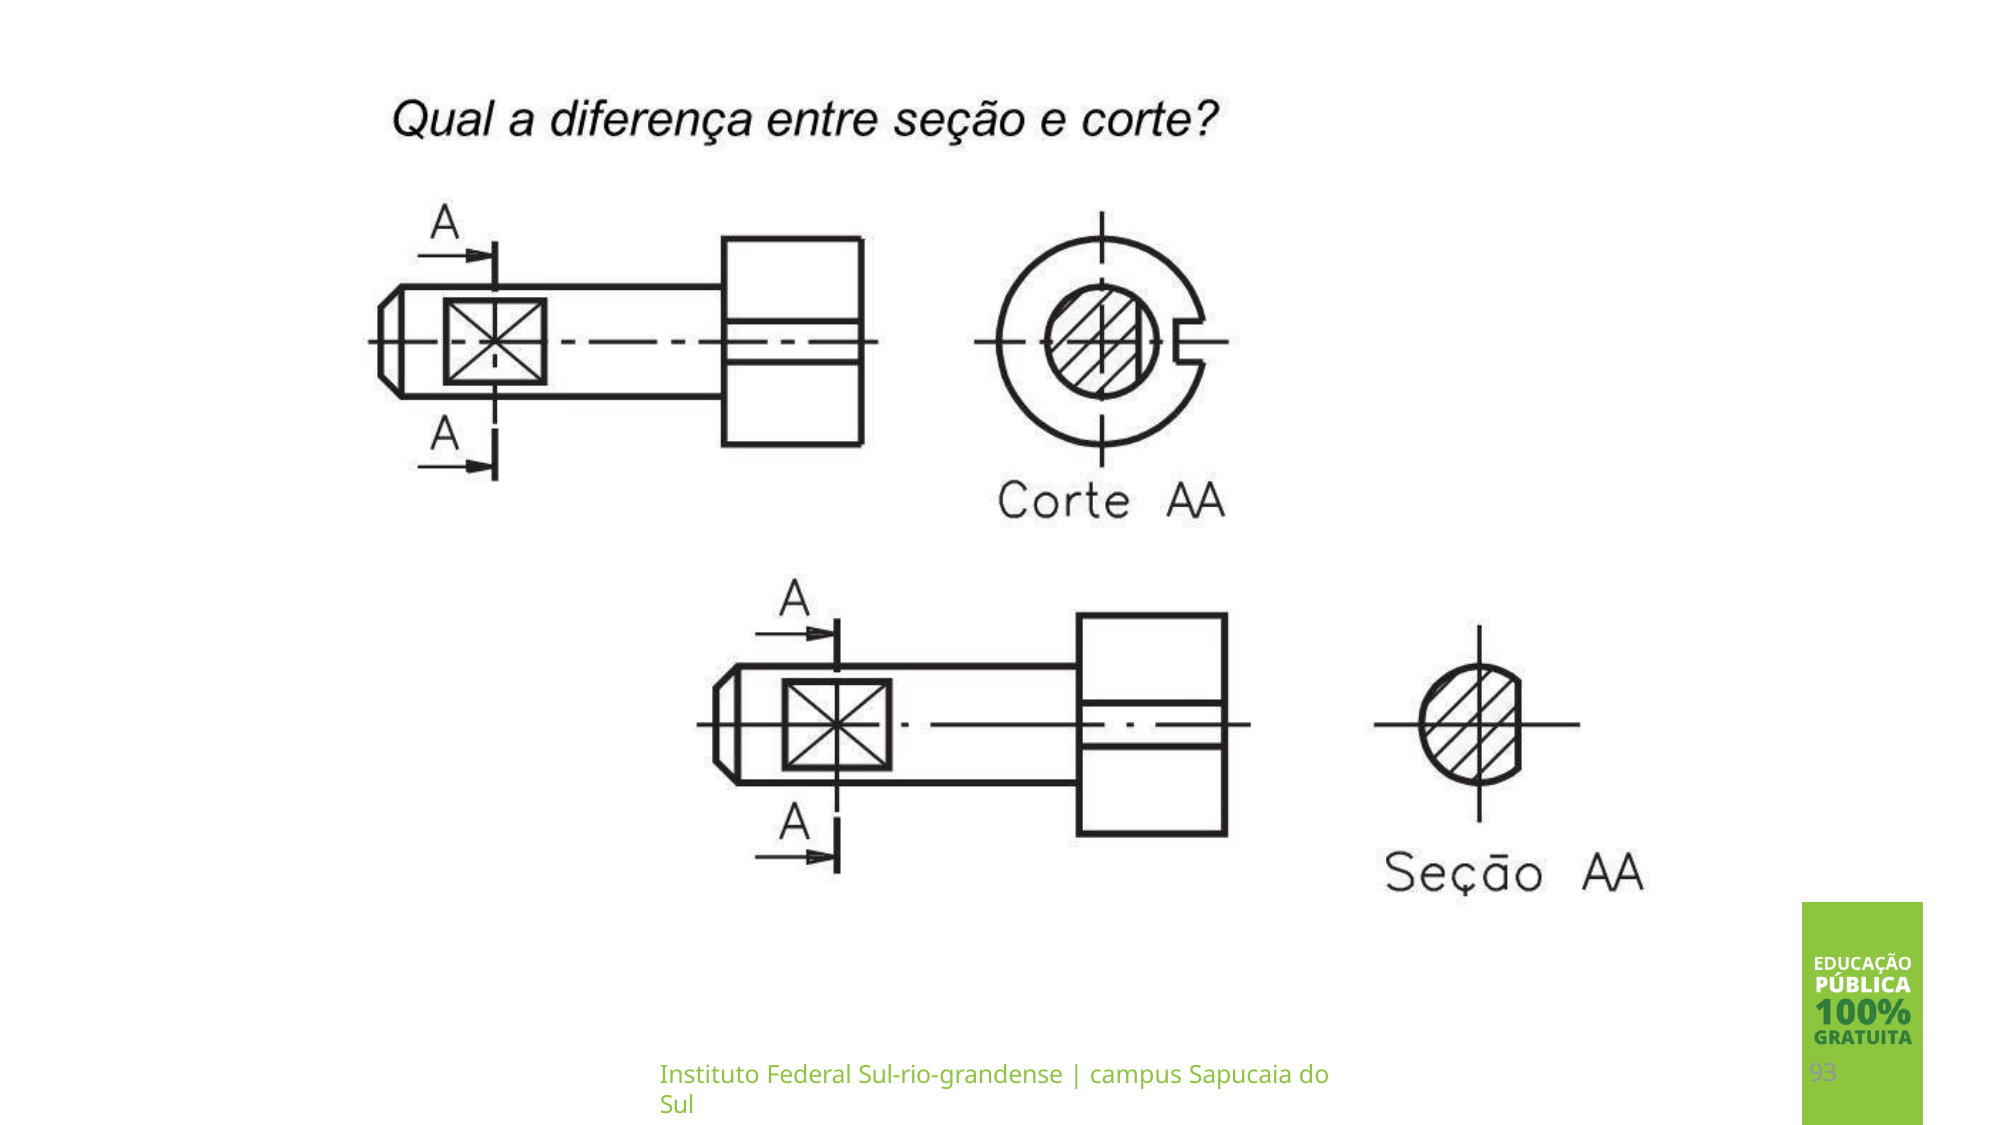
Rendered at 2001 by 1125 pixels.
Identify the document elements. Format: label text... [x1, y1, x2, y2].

picture [361, 95, 1650, 905]
footer Instituto Federal Sul-rio-grandense | campus Sapucaia do Sul [657, 1057, 1336, 1125]
picture [1802, 902, 1924, 1125]
